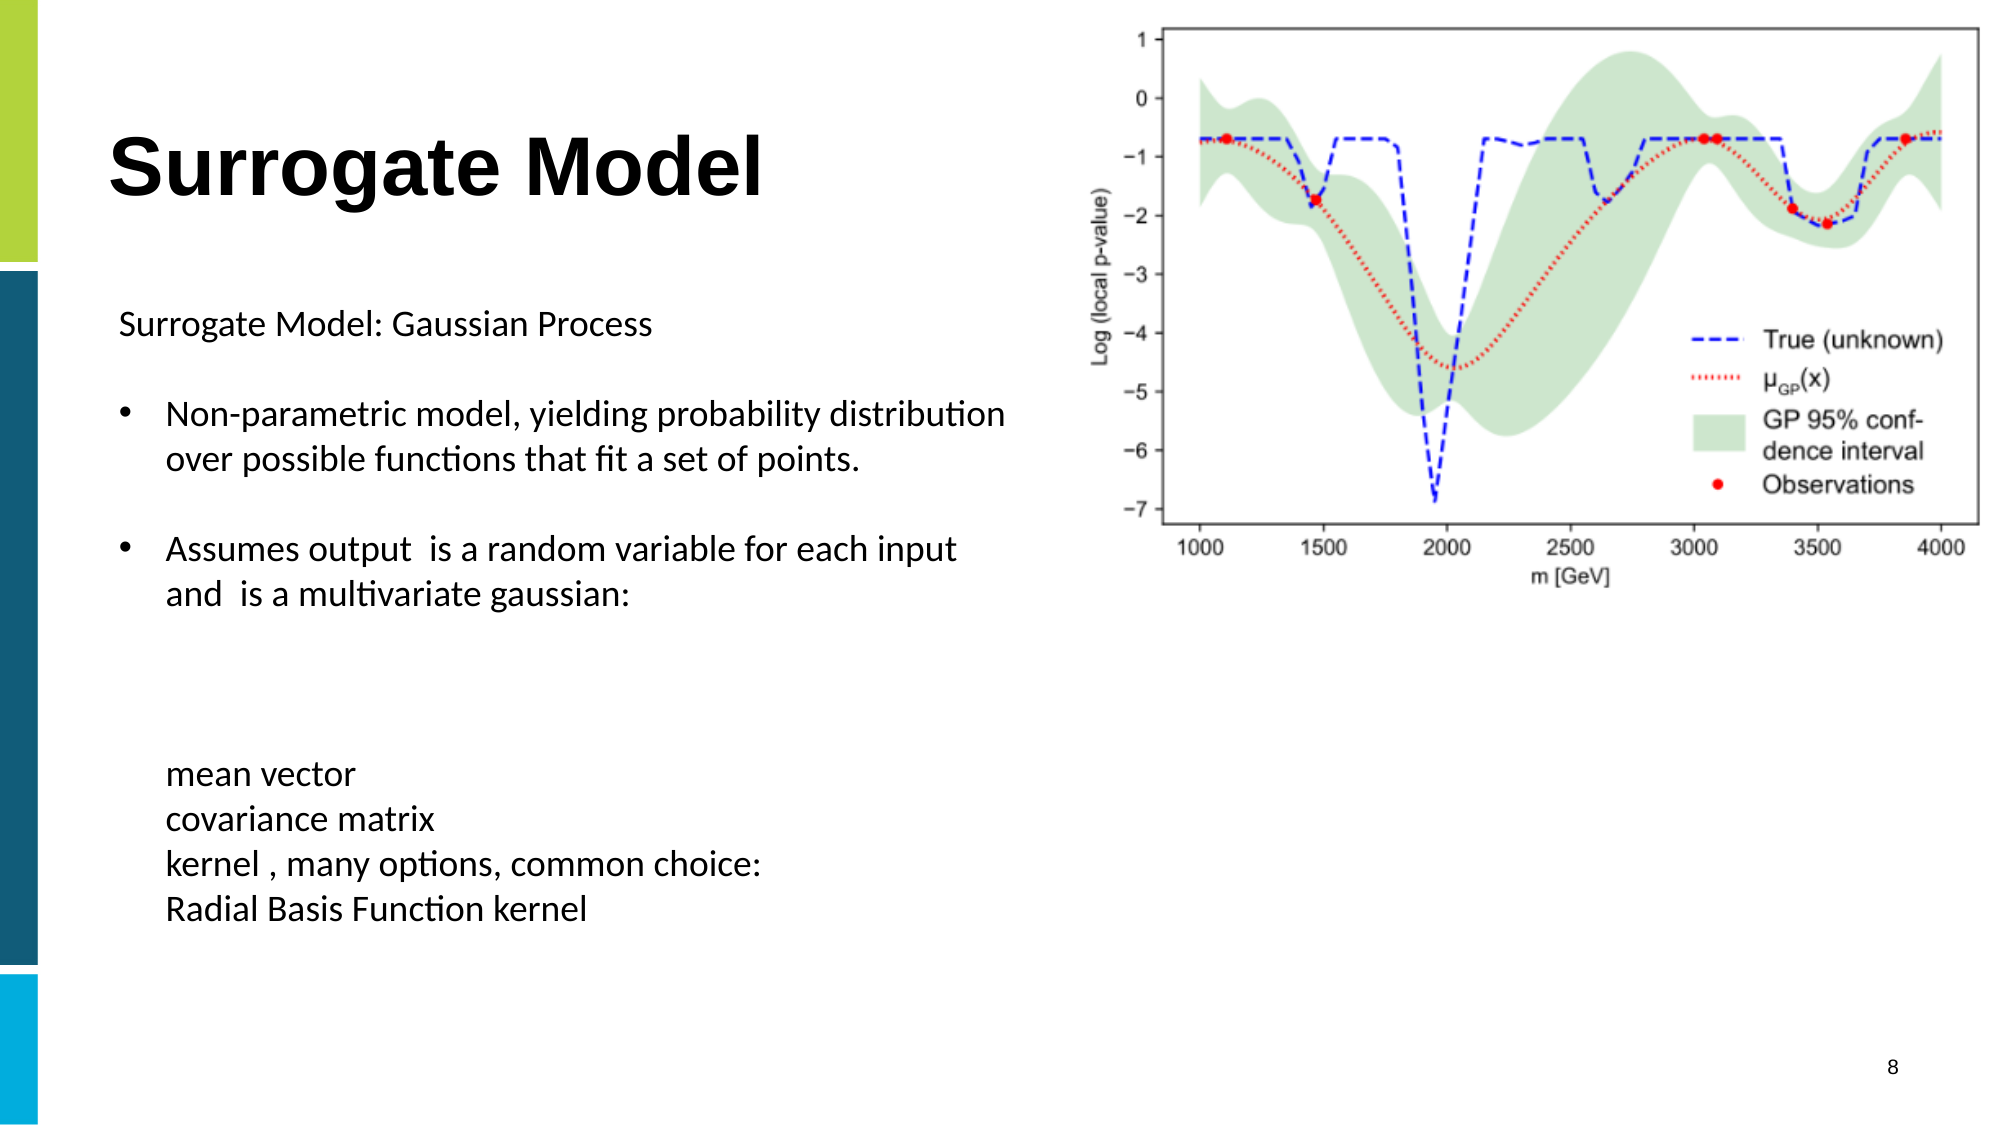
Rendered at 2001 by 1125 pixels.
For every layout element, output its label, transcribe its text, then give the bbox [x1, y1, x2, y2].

picture [0, 0, 2001, 1125]
title Surrogate Model [93, 59, 1079, 278]
slide_number 8 [1835, 1036, 1907, 1097]
